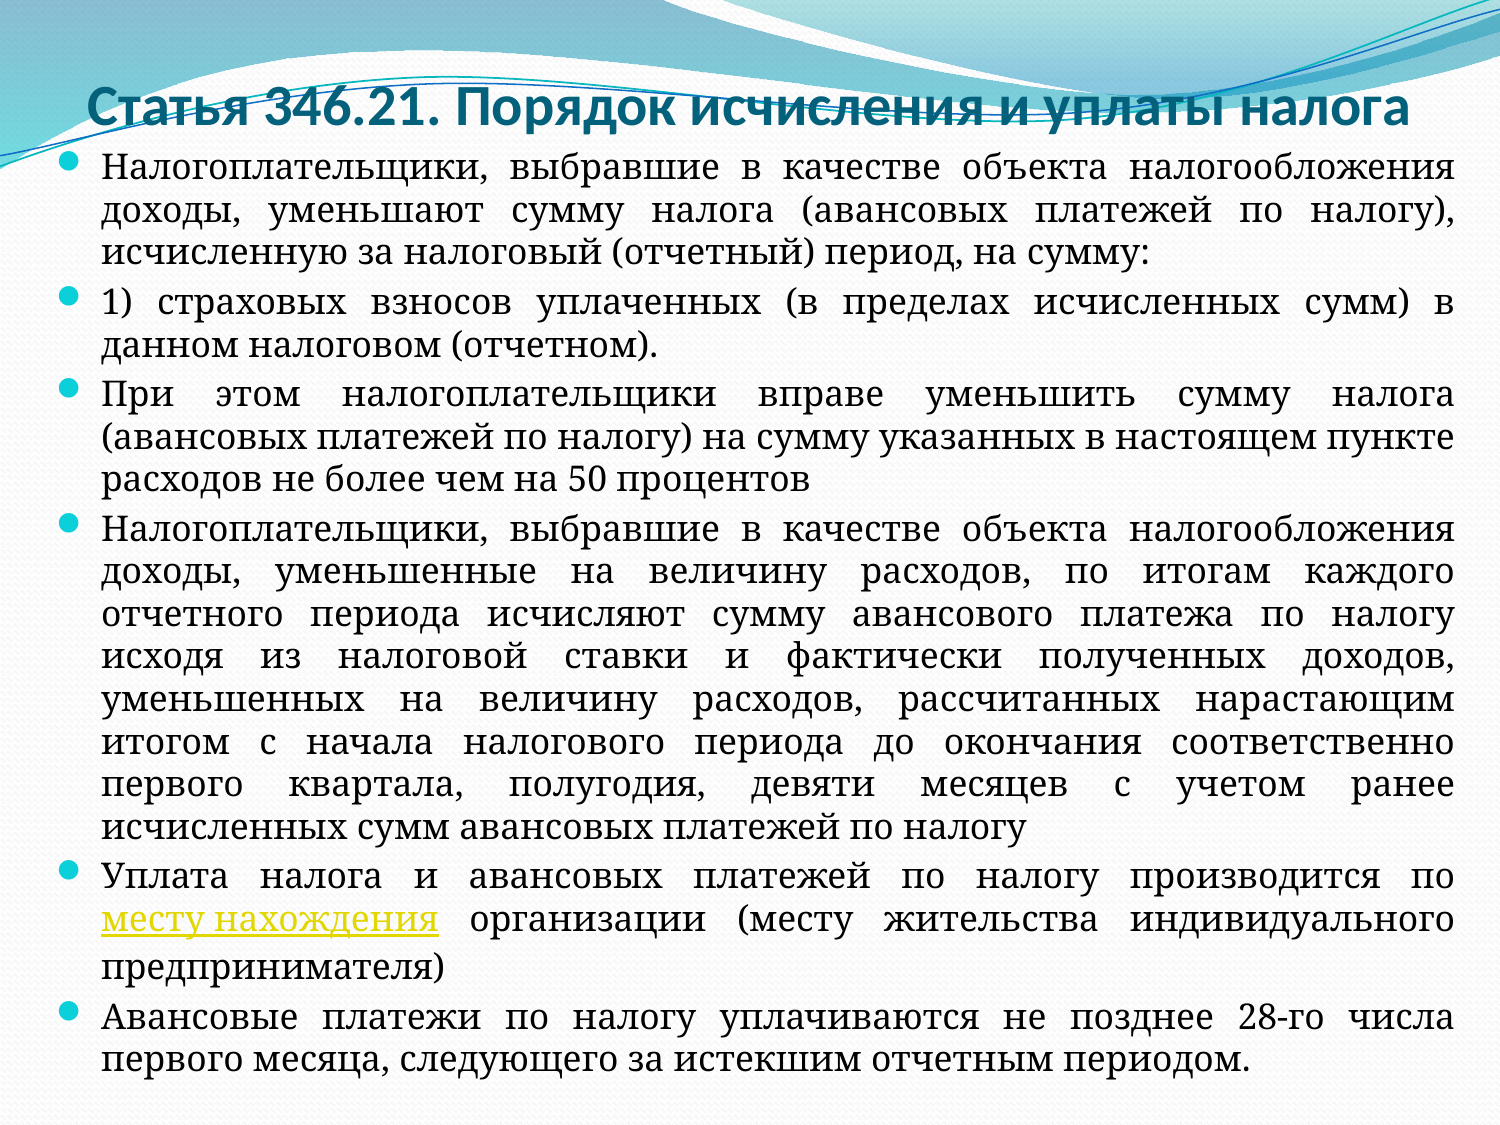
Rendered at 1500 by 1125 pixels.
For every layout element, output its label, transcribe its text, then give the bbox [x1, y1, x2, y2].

list Налогоплательщики, выбравшие в качестве объекта налогообложения доходы, уменьшают сумму налога (авансовых платежей по налогу), исчисленную за налоговый (отчетный) период, на сумму: 1) страховых взносов уплаченных (в пределах исчисленных сумм) в данном налоговом (отчетном). При этом налогоплательщики вправе уменьшить сумму налога (авансовых платежей по налогу) на сумму указанных в настоящем пункте расходов не более чем на 50 процентов Налогоплательщики, выбравшие в качестве объекта налогообложения доходы, уменьшенные на величину расходов, по итогам каждого отчетного периода исчисляют сумму авансового платежа по налогу исходя из налоговой ставки и фактически полученных доходов, уменьшенных на величину расходов, рассчитанных нарастающим итогом с начала налогового периода до окончания соответственно первого квартала, полугодия, девяти месяцев с учетом ранее исчисленных сумм авансовых платежей по налогу Уплата налога и авансовых платежей по налогу производится по месту нахождения организации (месту жительства индивидуального предпринимателя) Авансовые платежи по налогу уплачиваются не позднее 28-го числа первого месяца, следующего за истекшим отчетным периодом. [41, 137, 1471, 1094]
title Статья 346.21. Порядок исчисления и уплаты налога [75, 42, 1425, 137]
